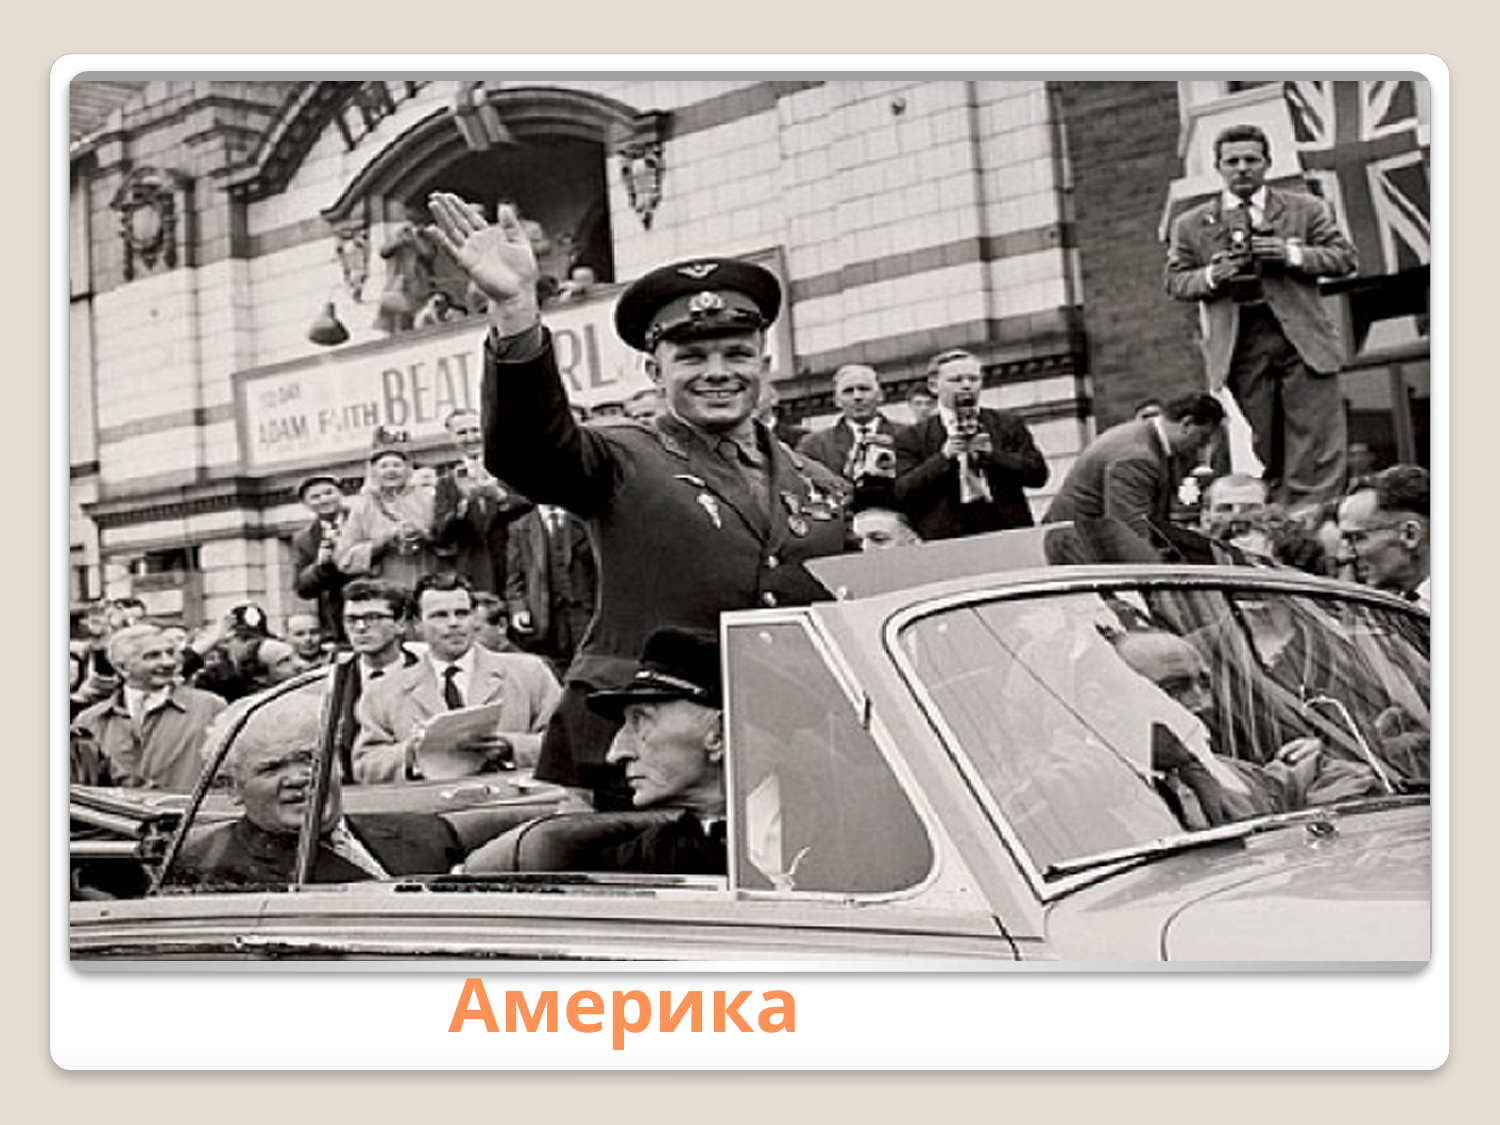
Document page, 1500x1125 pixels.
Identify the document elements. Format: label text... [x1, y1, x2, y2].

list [70, 81, 1430, 962]
title Америка [82, 975, 1425, 1055]
